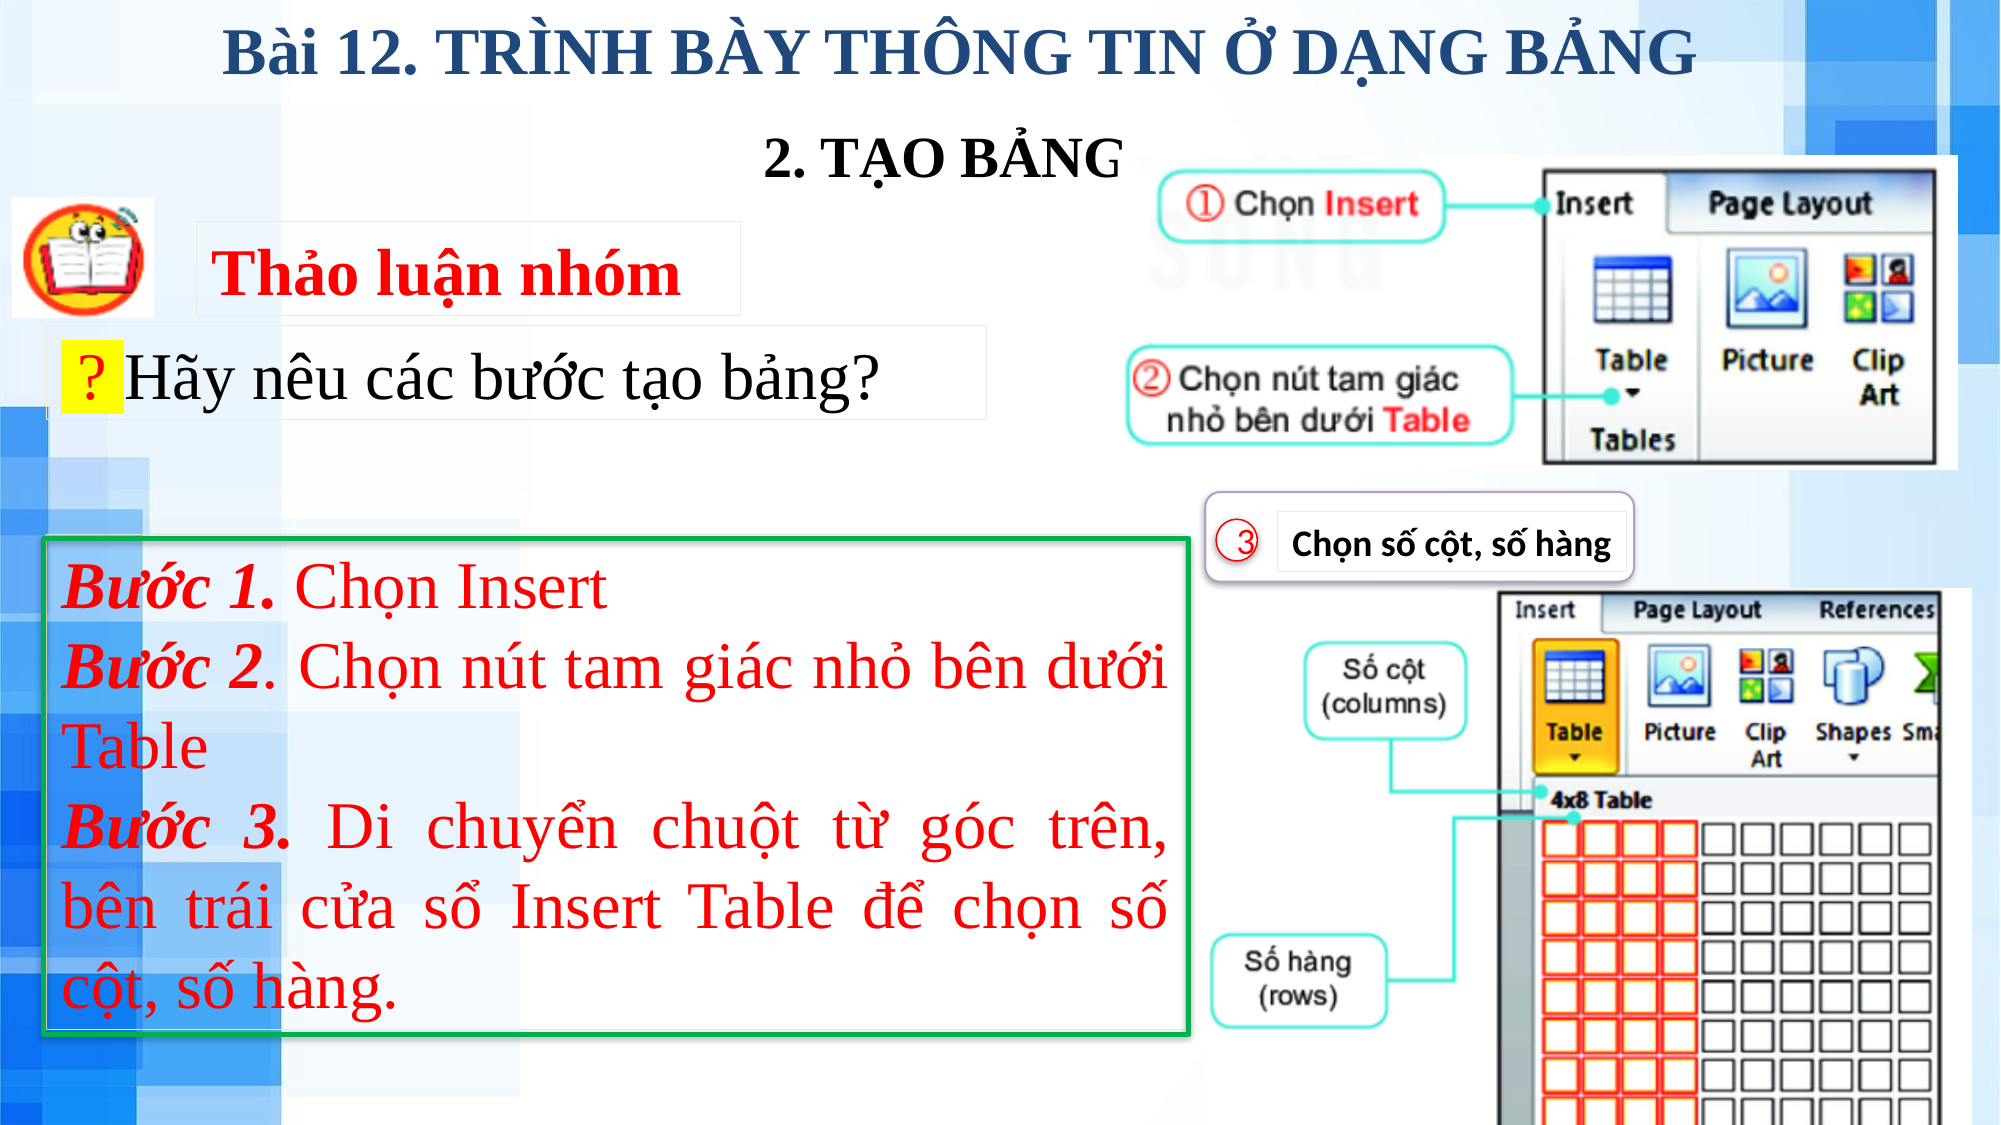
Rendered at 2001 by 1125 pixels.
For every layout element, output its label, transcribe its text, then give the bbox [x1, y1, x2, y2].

text_box Thảo luận nhóm [196, 221, 741, 316]
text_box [1204, 491, 1646, 582]
picture [0, 0, 2001, 1125]
text_box ? Hãy nêu các bước tạo bảng? [46, 325, 987, 420]
title 2. TẠO BẢNG [46, 106, 1847, 203]
text_box Bài 12. TRÌNH BÀY THÔNG TIN Ở DẠNG BẢNG [46, 0, 1878, 88]
text_box [43, 538, 1189, 1035]
